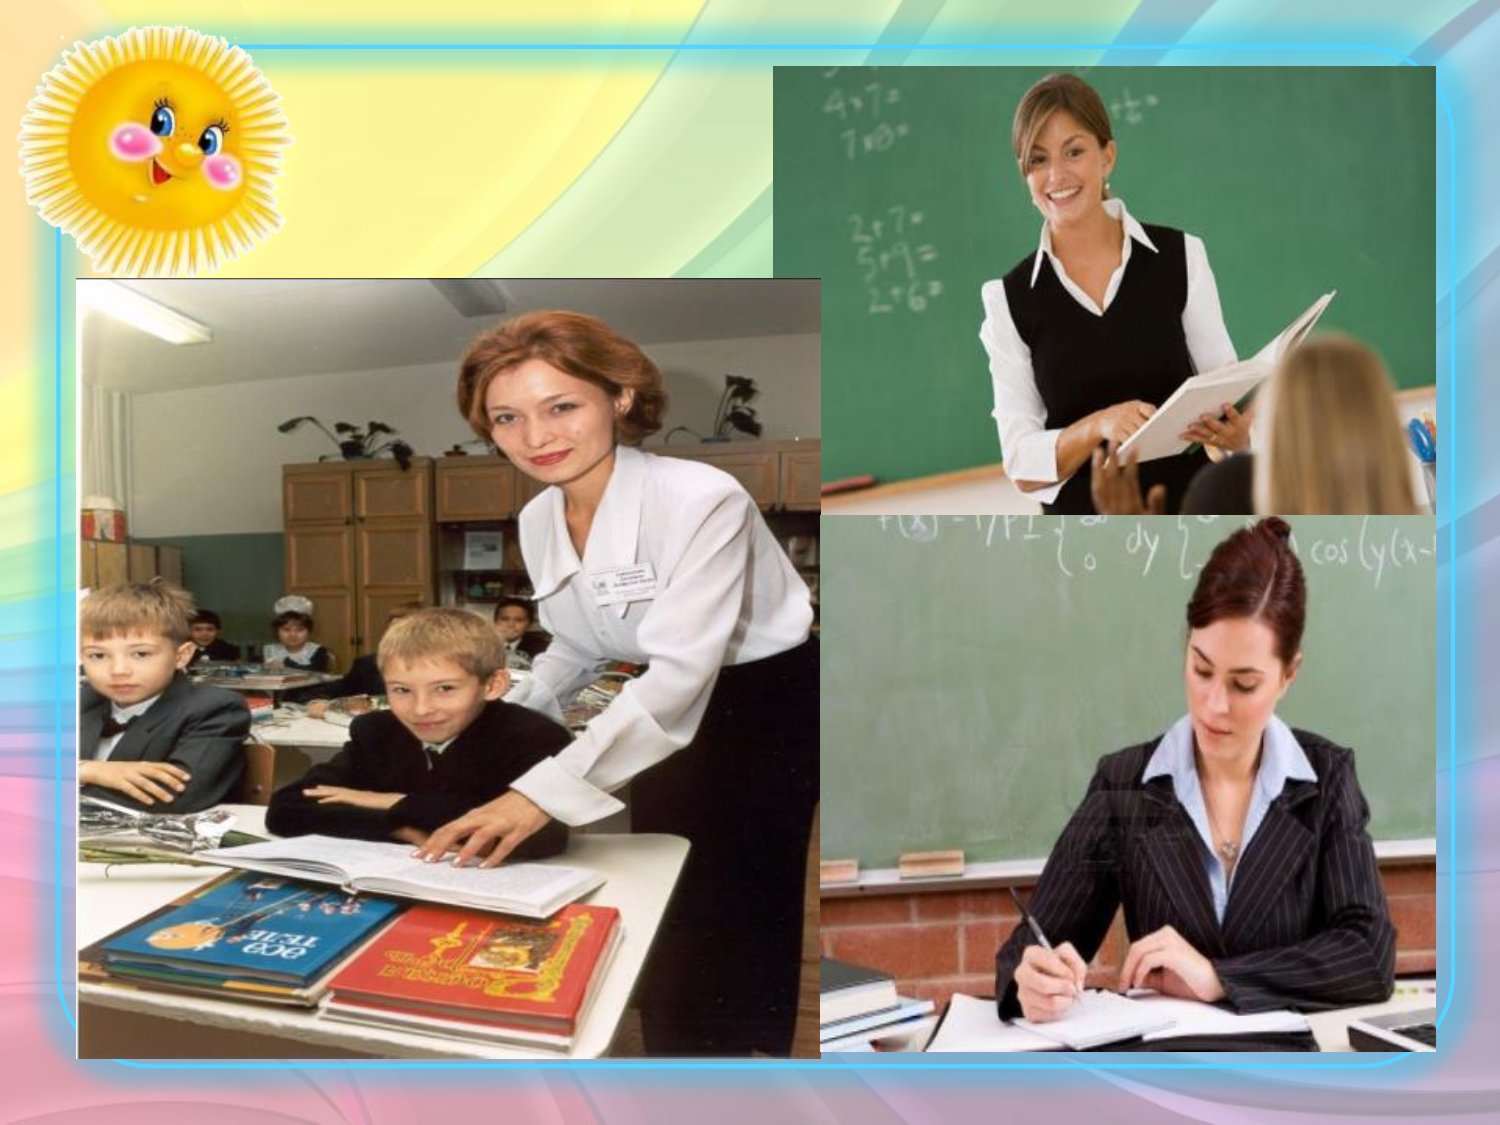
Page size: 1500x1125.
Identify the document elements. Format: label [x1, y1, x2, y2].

picture [11, 11, 1436, 1059]
